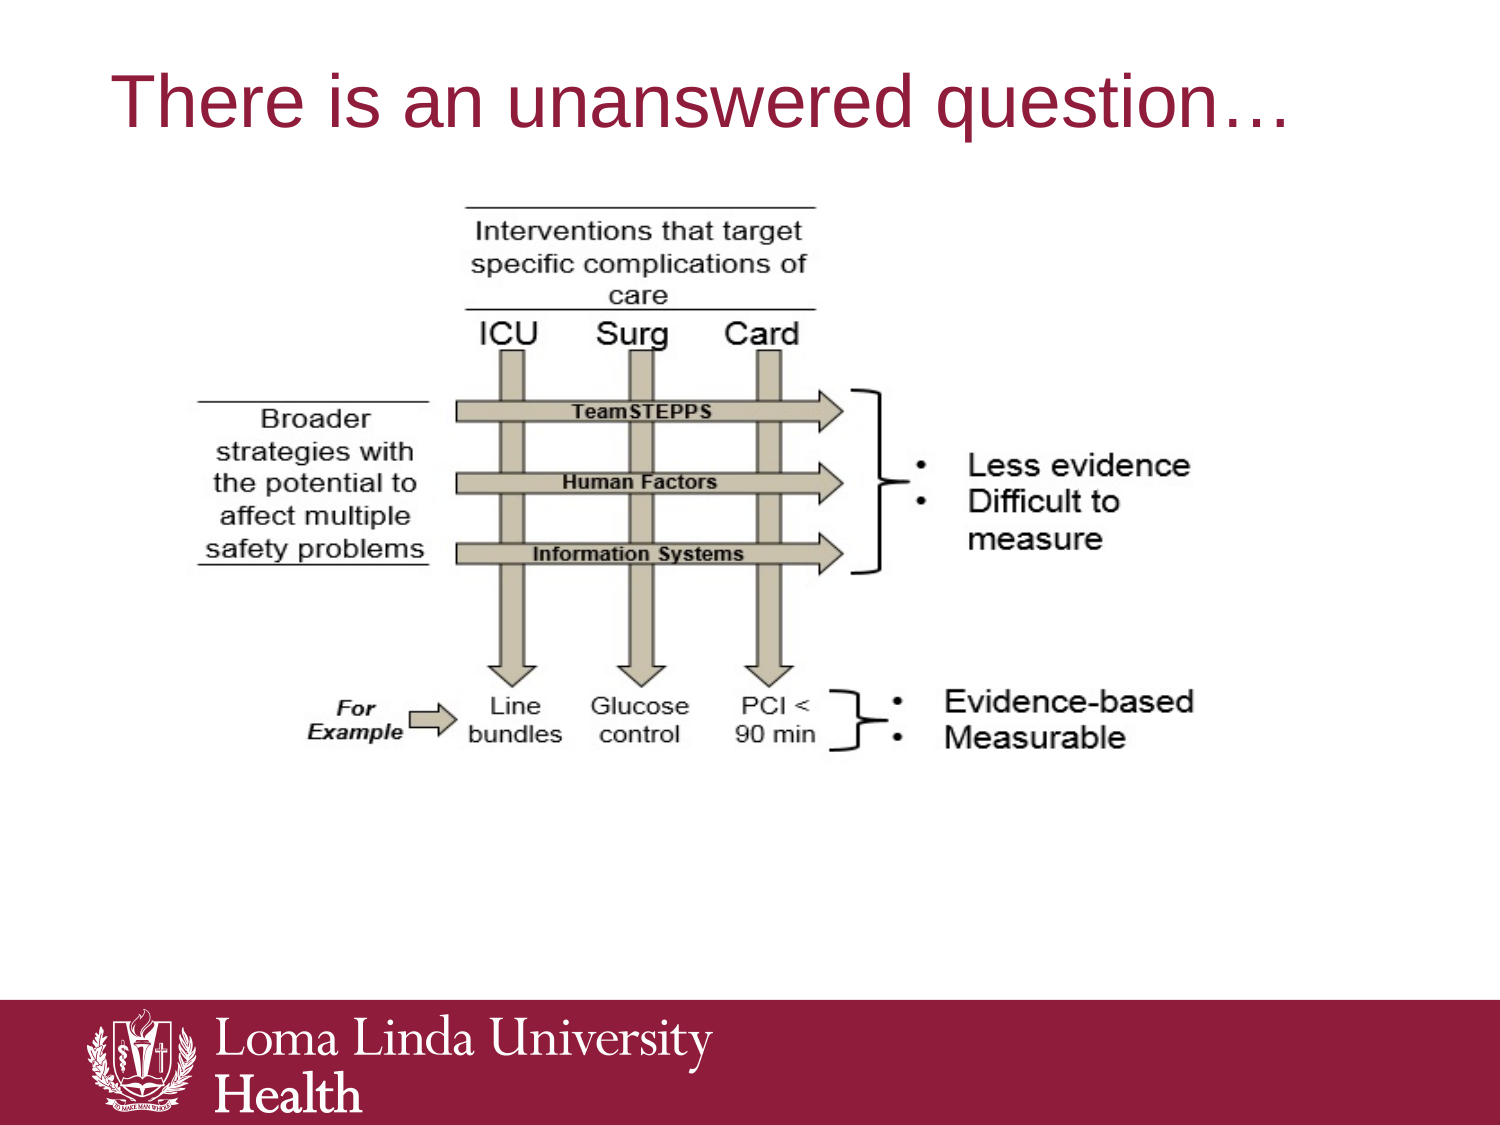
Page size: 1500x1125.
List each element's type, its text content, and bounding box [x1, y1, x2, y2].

picture [174, 187, 1251, 849]
picture [87, 1009, 713, 1113]
title There is an unanswered question… [95, 52, 1406, 150]
